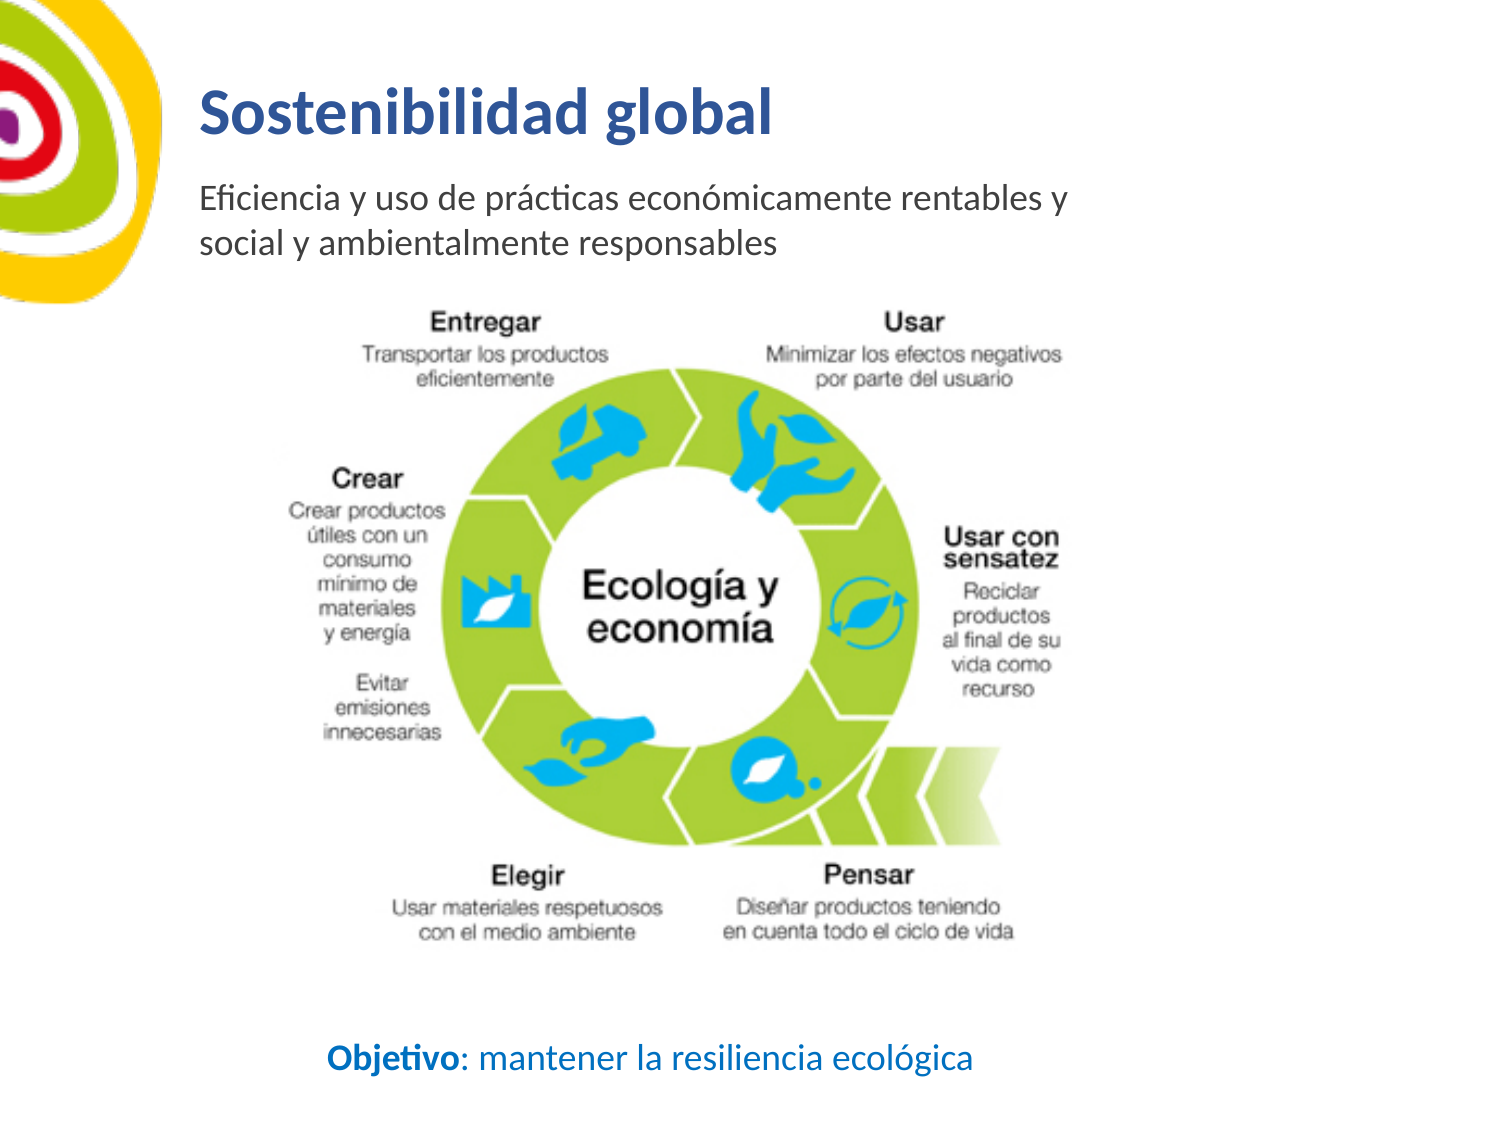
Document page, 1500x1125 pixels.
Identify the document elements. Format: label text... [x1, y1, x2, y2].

picture [0, 0, 167, 313]
text_box Objetivo: mantener la resiliencia ecológica [312, 1025, 990, 1086]
picture [272, 274, 1085, 978]
text_box Sostenibilidad global [184, 60, 1350, 156]
text_box Eficiencia y uso de prácticas económicamente rentables y social y ambientalmente responsables [184, 165, 1150, 316]
